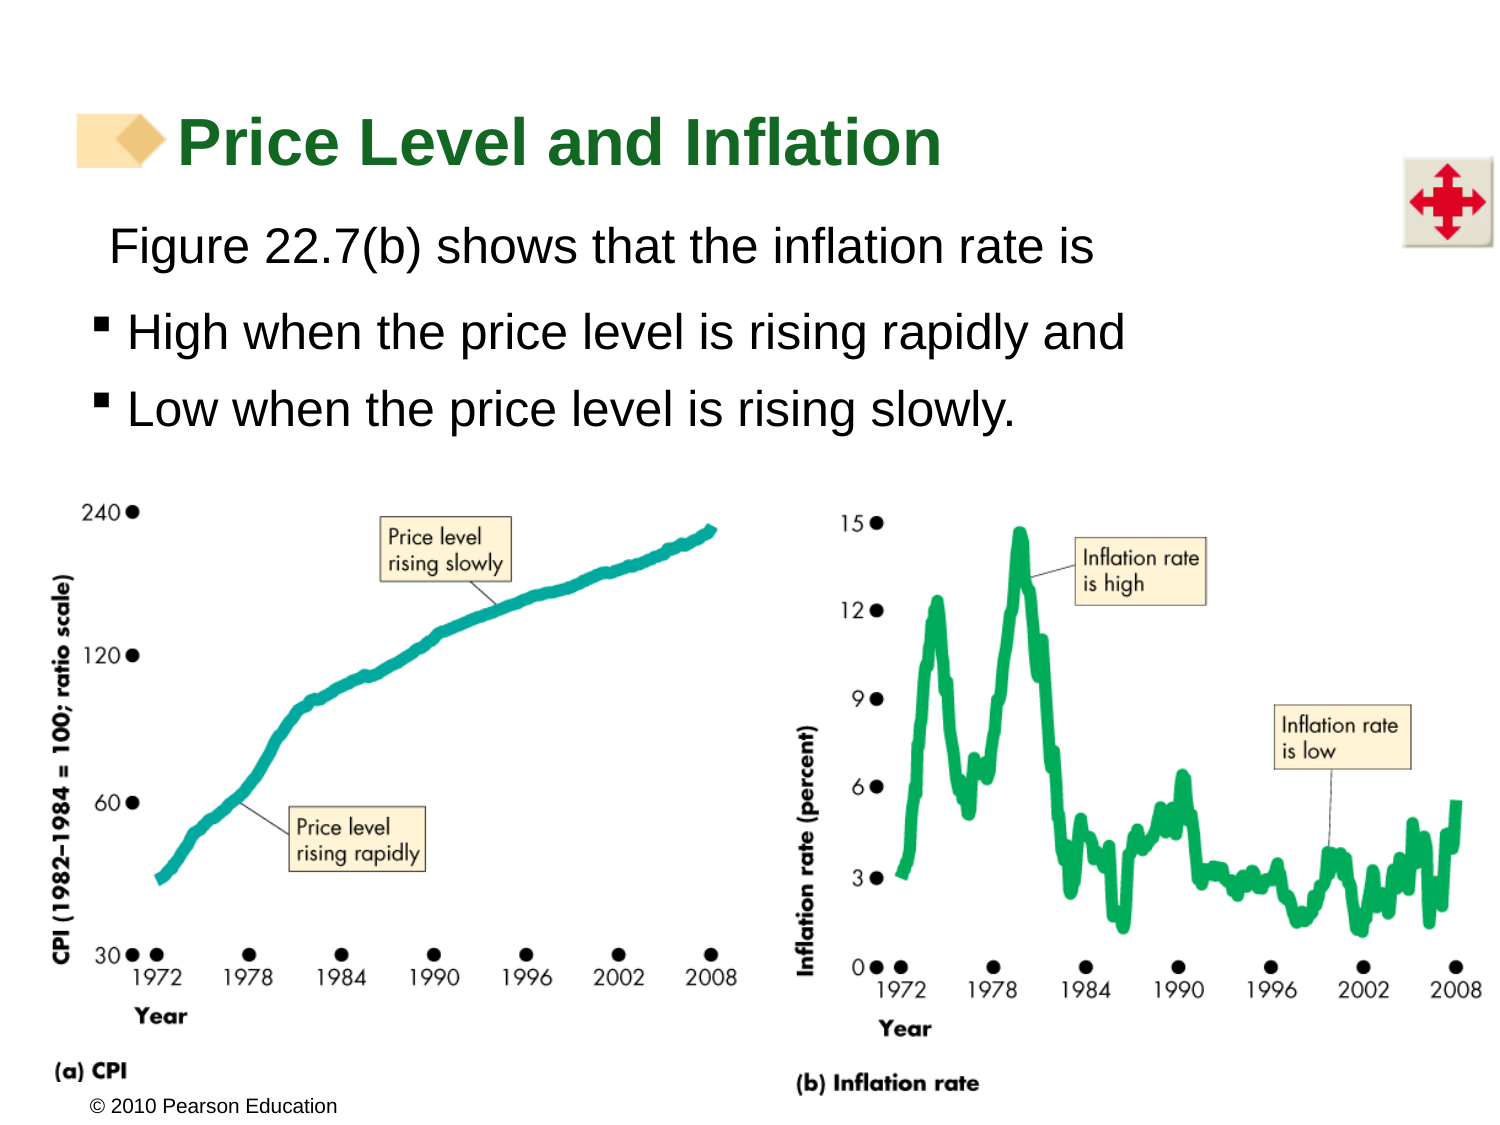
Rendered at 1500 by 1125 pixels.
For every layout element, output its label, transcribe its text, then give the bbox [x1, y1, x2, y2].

picture [48, 499, 738, 1083]
list Figure 22.7(b) shows that the inflation rate is High when the price level is rising rapidly and Low when the price level is rising slowly. [74, 212, 1451, 438]
picture [75, 112, 162, 168]
title Price Level and Inflation [162, 49, 1426, 212]
picture [791, 509, 1484, 1096]
picture [1426, 154, 1496, 250]
